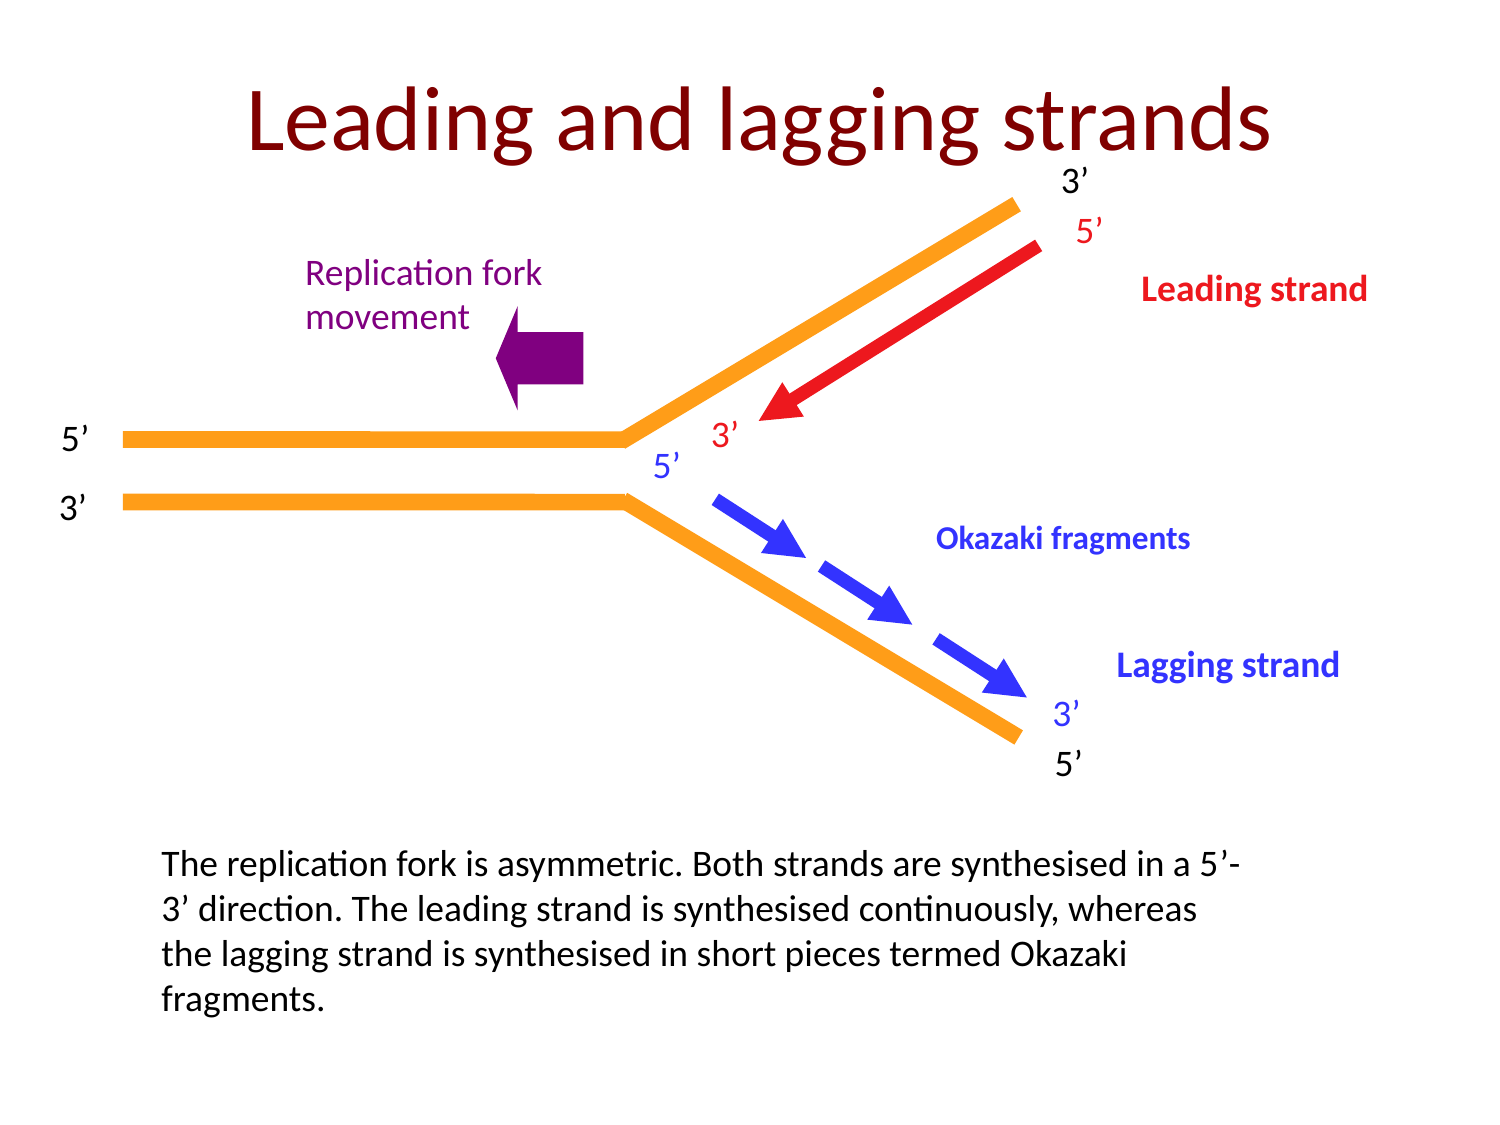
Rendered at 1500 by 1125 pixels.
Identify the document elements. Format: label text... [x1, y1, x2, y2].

text_box Replication fork movement [290, 240, 558, 345]
text_box 5’ [46, 406, 105, 467]
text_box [632, 433, 1402, 748]
text_box [495, 306, 584, 411]
title Leading and lagging strands [122, 20, 1398, 208]
text_box The replication fork is asymmetric. Both strands are synthesised in a 5’-3’ direction. The leading strand is synthesised continuously, whereas the lagging strand is synthesised in short pieces termed Okazaki fragments. [146, 831, 1271, 1027]
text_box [690, 198, 1428, 469]
text_box 3’ [43, 475, 102, 536]
text_box 3’ [1046, 148, 1105, 196]
text_box 5’ [1039, 755, 1098, 792]
